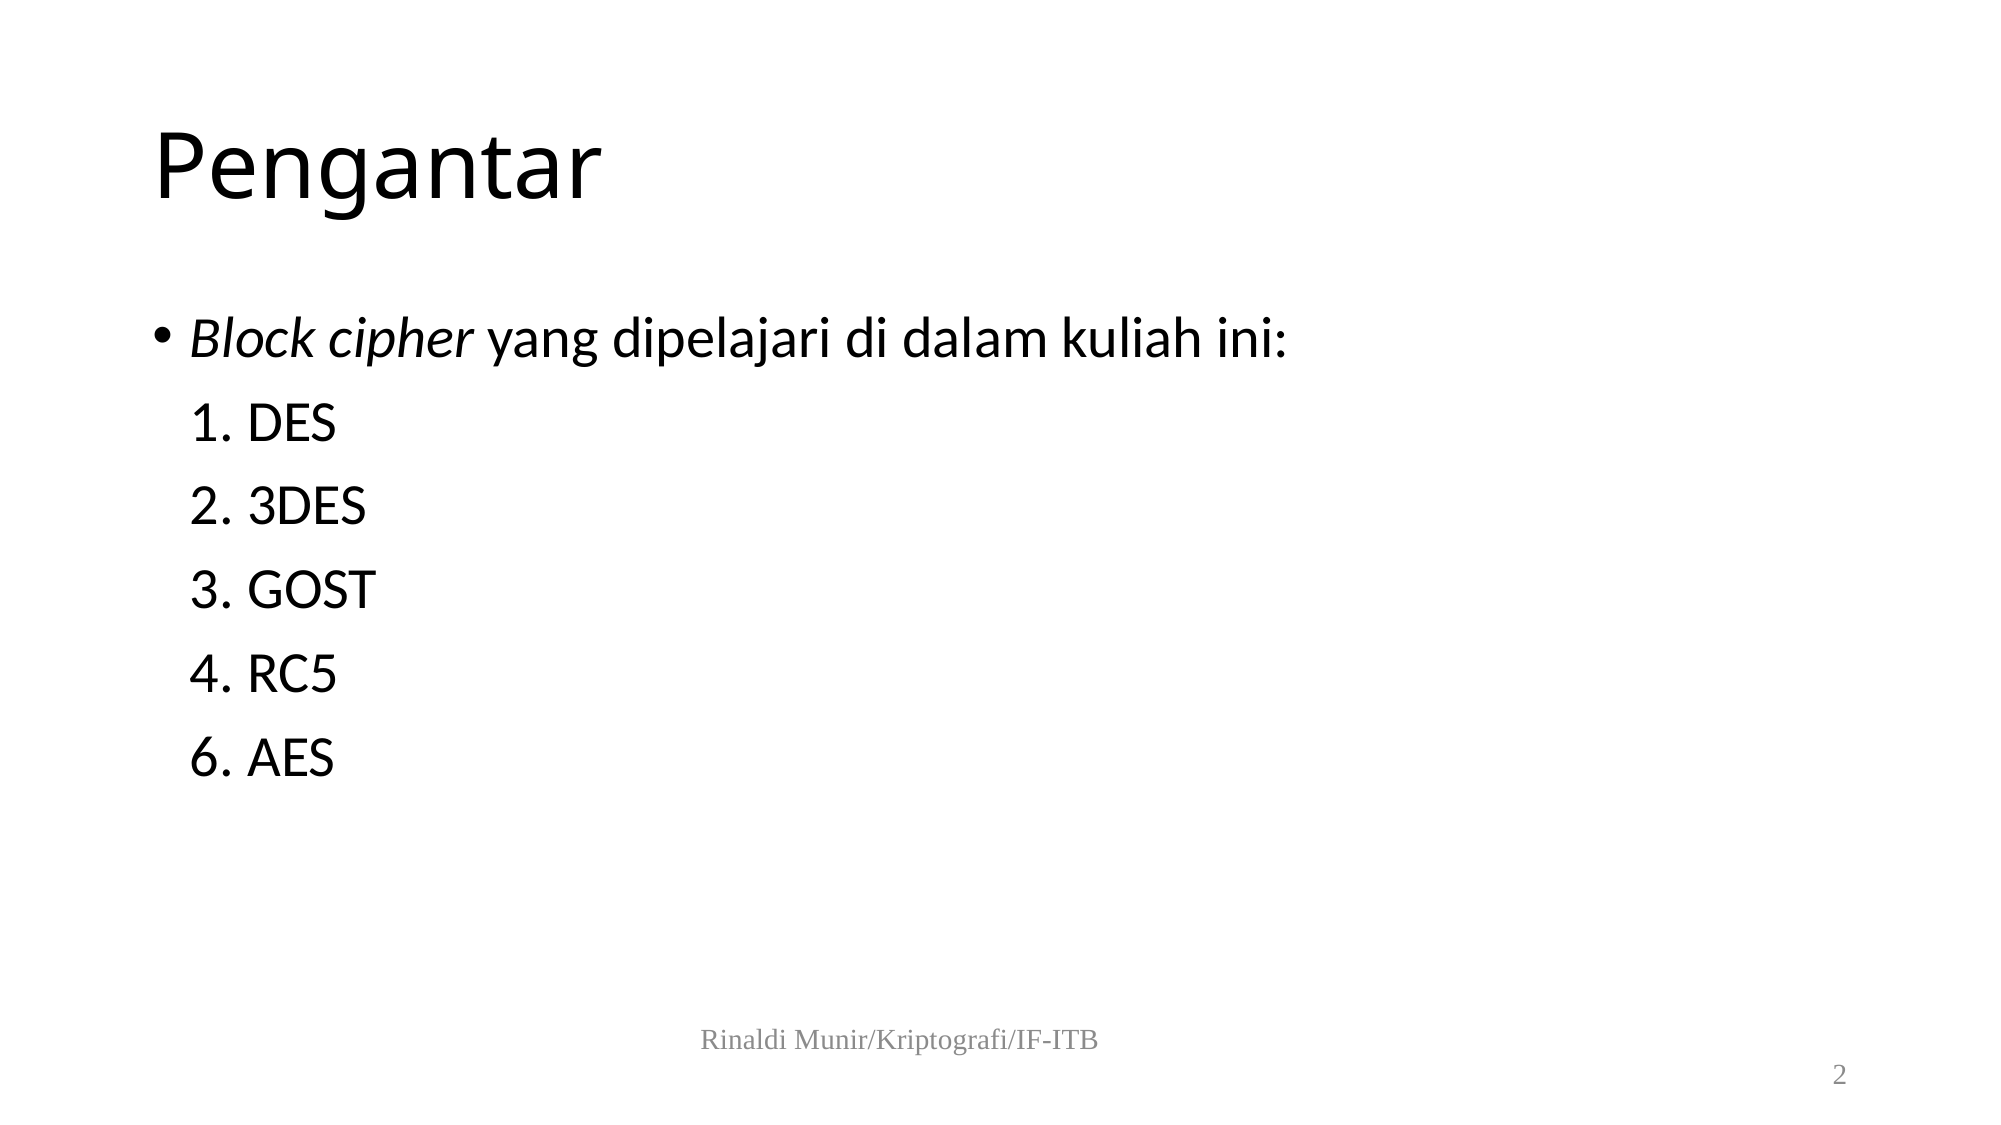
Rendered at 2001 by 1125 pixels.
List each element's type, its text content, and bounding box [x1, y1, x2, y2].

slide_number 2 [1412, 1042, 1863, 1103]
footer Rinaldi Munir/Kriptografi/IF-ITB [549, 1014, 1250, 1075]
list Block cipher yang dipelajari di dalam kuliah ini: 1. DES 2. 3DES 3. GOST 4. RC5 6. AES [137, 299, 1863, 1014]
title Pengantar [137, 59, 1863, 278]
